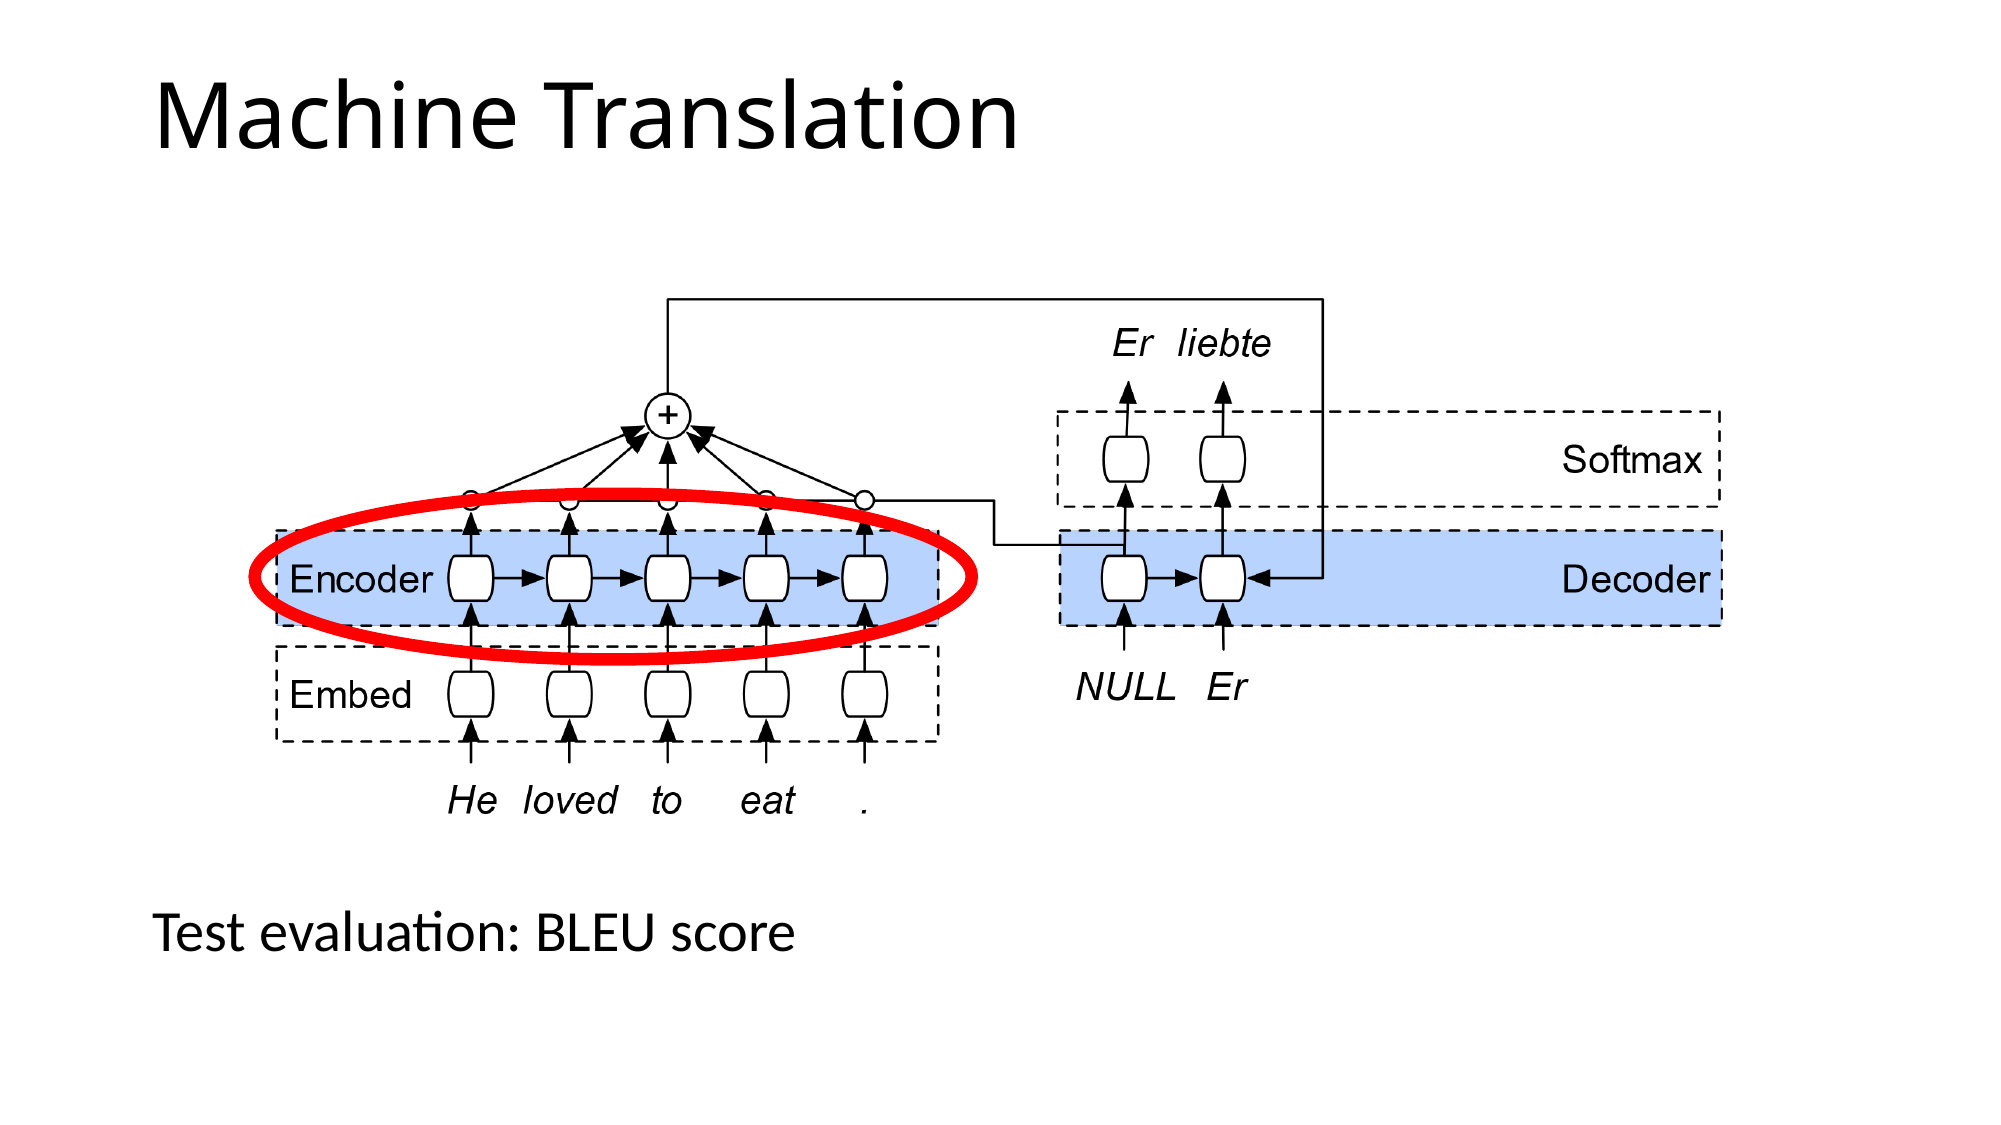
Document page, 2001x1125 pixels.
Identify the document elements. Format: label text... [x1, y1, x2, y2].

picture [270, 294, 1730, 837]
text_box [253, 551, 270, 602]
title Machine Translation [137, 59, 1863, 278]
list Test evaluation: BLEU score [137, 893, 1863, 1082]
